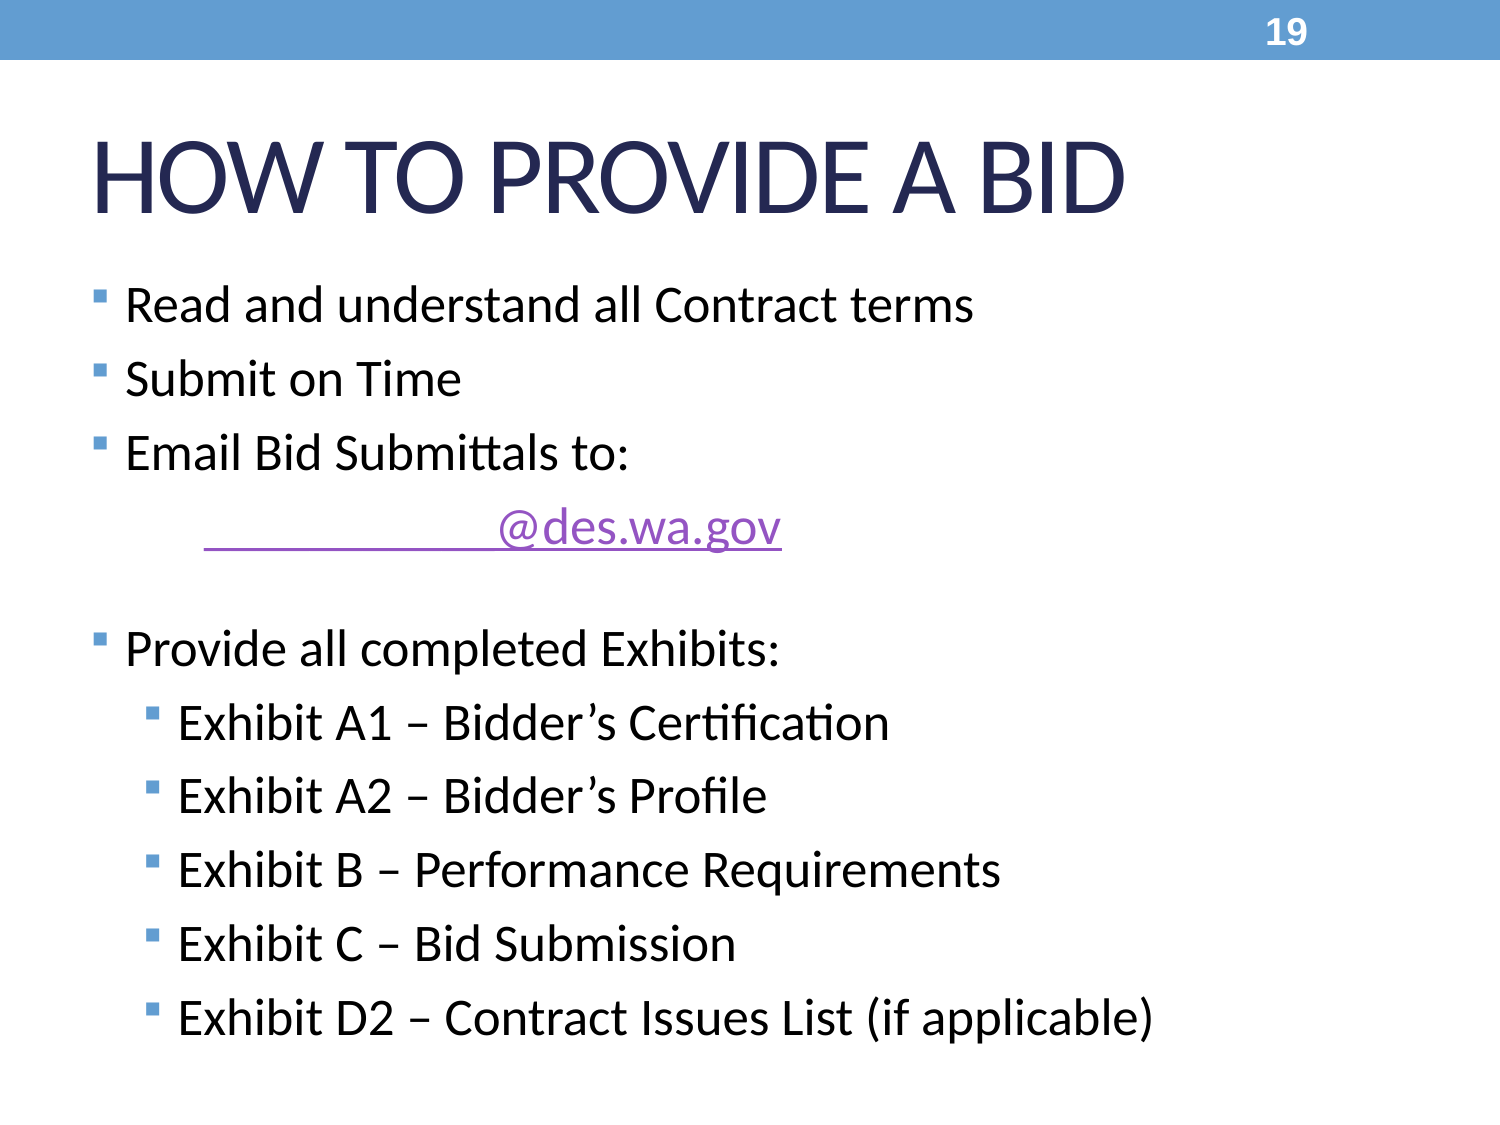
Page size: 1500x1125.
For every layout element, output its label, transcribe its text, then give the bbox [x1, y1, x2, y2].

slide_number 19 [1250, 3, 1425, 57]
title How to Provide a Bid [75, 87, 1425, 250]
list Read and understand all Contract terms Submit on Time Email Bid Submittals to: ___________@des.wa.gov Provide all completed Exhibits: Exhibit A1 – Bidder’s Certification Exhibit A2 – Bidder’s Profile Exhibit B – Performance Requirements Exhibit C – Bid Submission Exhibit D2 – Contract Issues List (if applicable) [75, 262, 1425, 1063]
